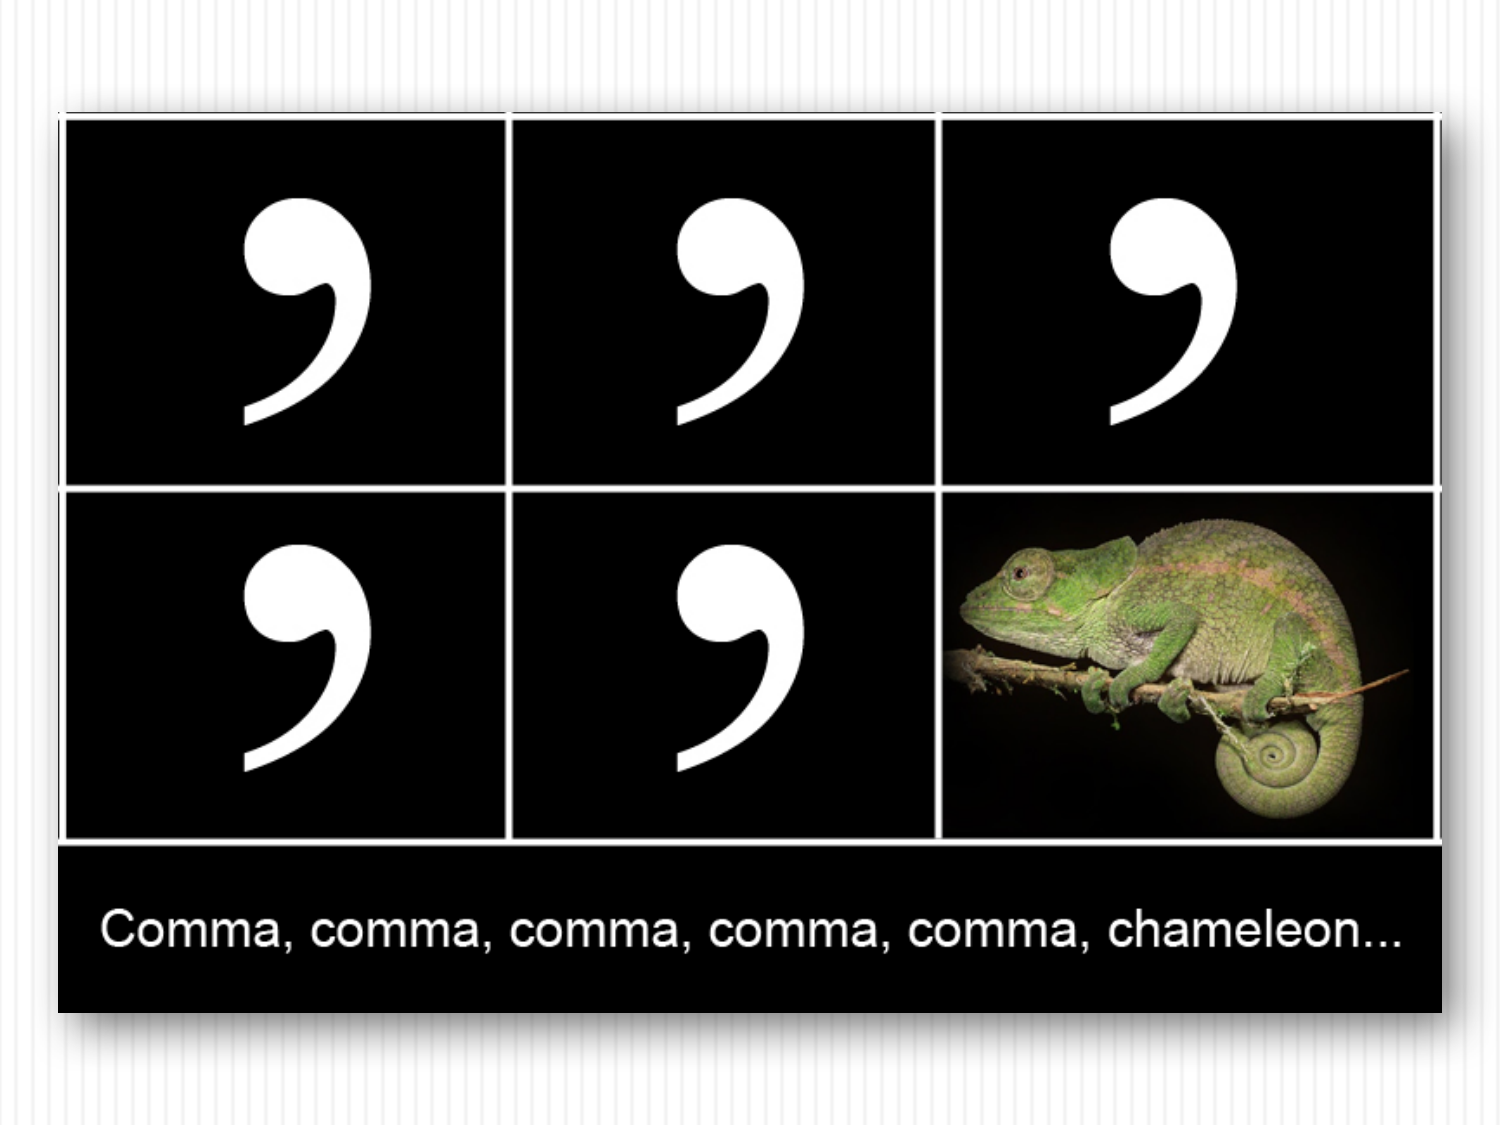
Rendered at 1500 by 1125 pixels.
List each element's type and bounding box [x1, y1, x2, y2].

picture [58, 112, 1442, 1013]
